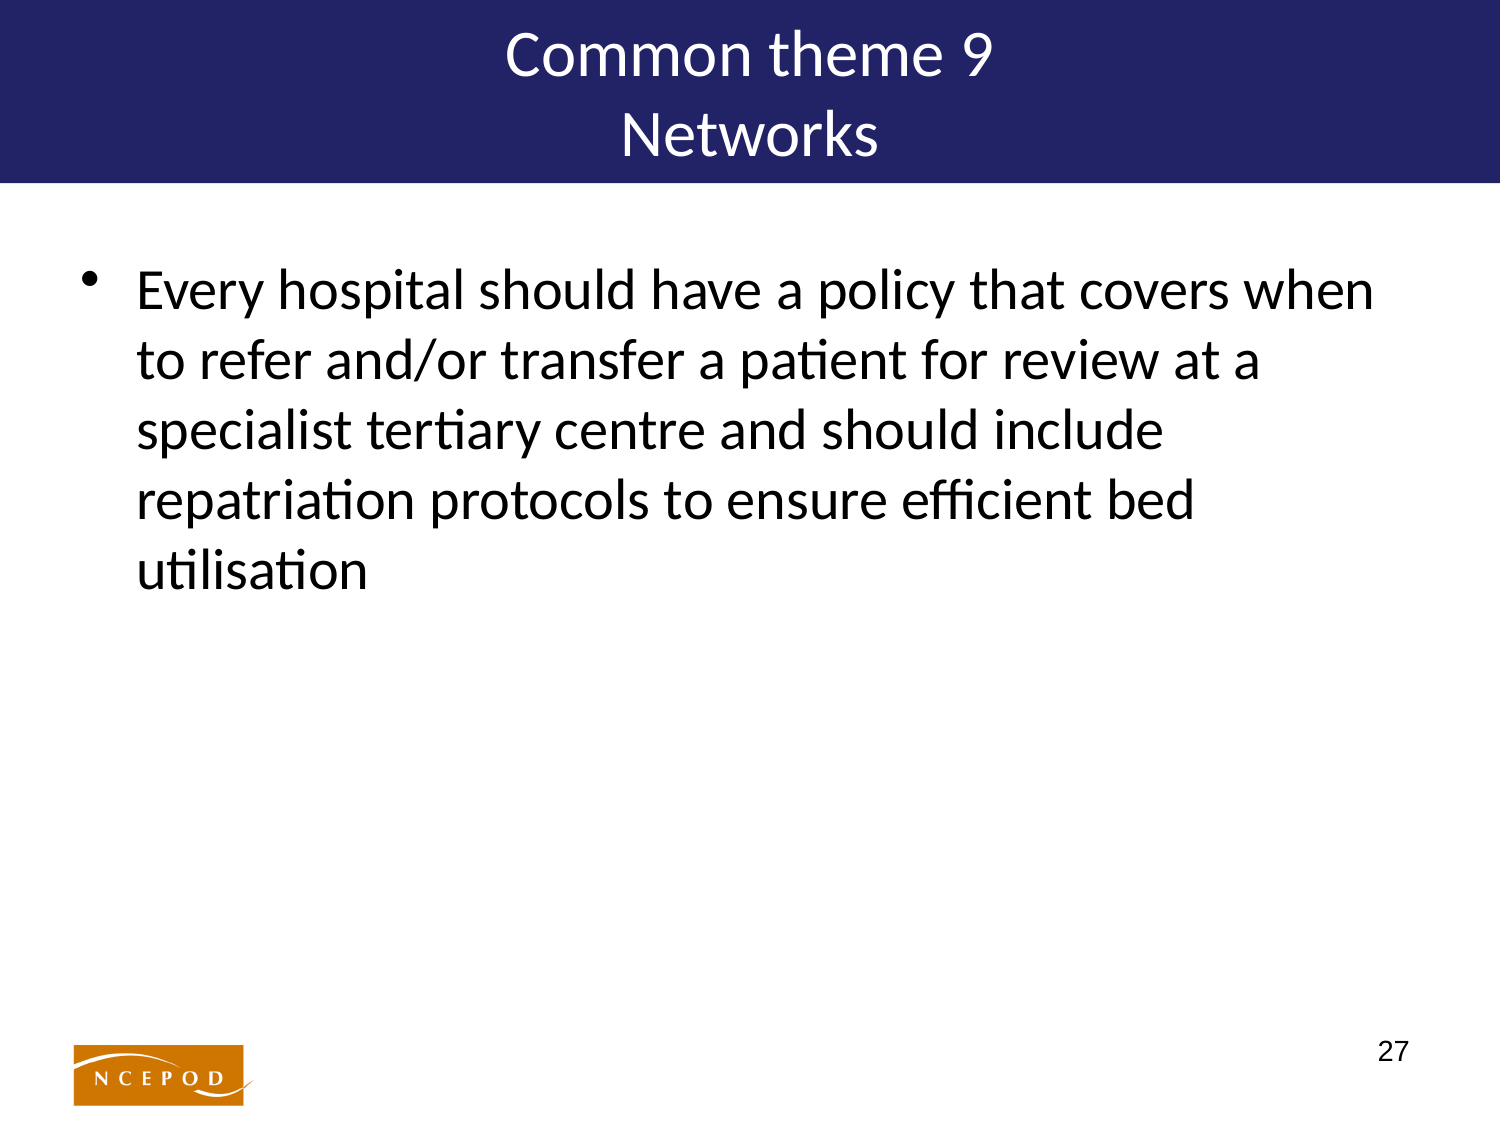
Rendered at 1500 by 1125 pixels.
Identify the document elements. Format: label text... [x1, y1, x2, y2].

slide_number 27 [1074, 1048, 1426, 1103]
title Common theme 9 Networks [0, 0, 1500, 184]
list Every hospital should have a policy that covers when to refer and/or transfer a patient for review at a specialist tertiary centre and should include repatriation protocols to ensure efficient bed utilisation [64, 243, 1448, 1048]
picture [73, 1048, 254, 1106]
